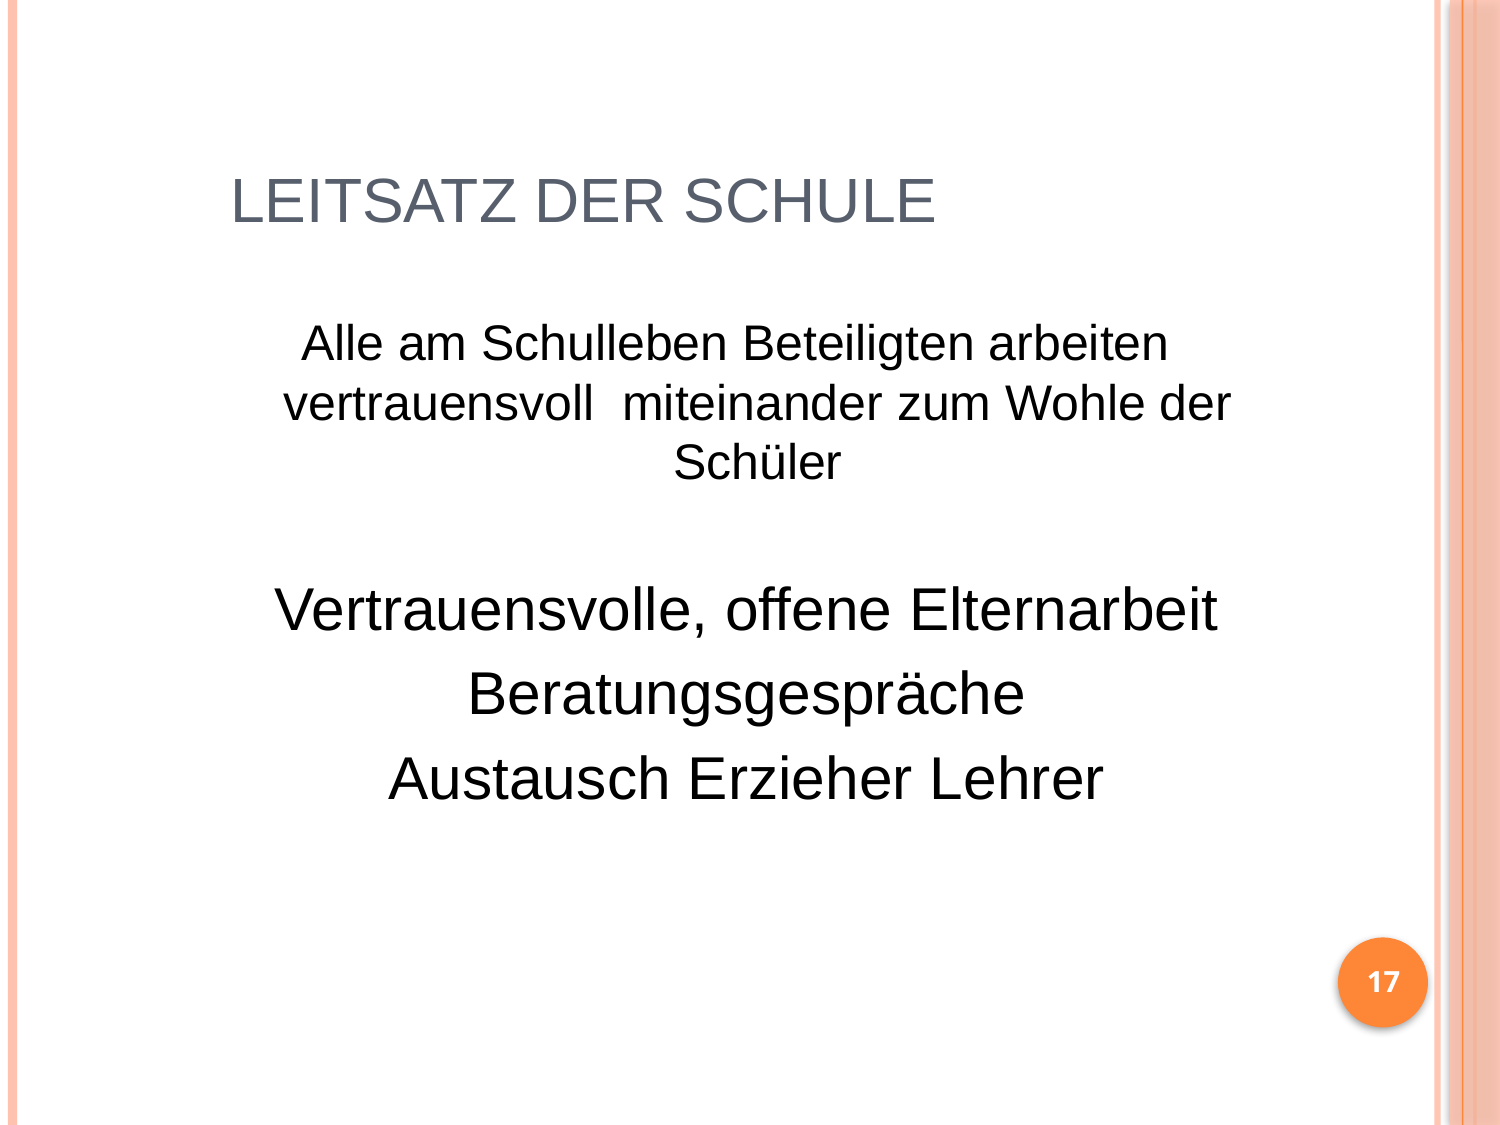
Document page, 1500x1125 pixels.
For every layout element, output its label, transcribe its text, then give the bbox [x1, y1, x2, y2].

slide_number 17 [1333, 940, 1434, 1027]
title Leitsatz der Schule [215, 54, 1416, 243]
text_box Vertrauensvolle, offene Elternarbeit Beratungsgespräche Austausch Erzieher Lehrer [147, 562, 1348, 953]
list Alle am Schulleben Beteiligten arbeiten vertrauensvoll miteinander zum Wohle der Schüler [135, 302, 1336, 554]
